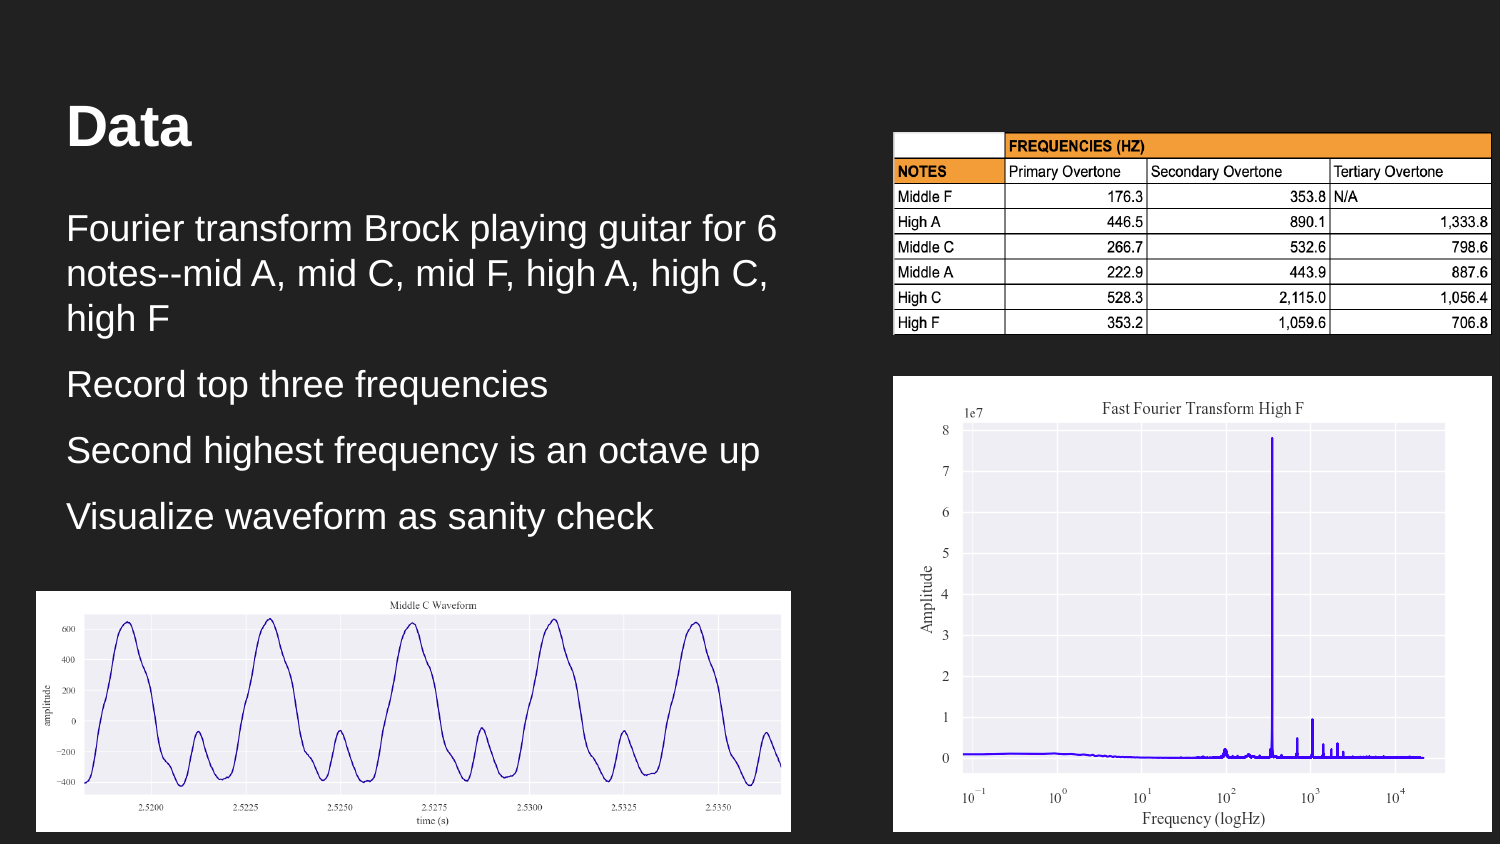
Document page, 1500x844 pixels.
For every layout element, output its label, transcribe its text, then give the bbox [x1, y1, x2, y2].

picture [892, 375, 1492, 832]
title Data [51, 72, 1449, 167]
list Fourier transform Brock playing guitar for 6 notes--mid A, mid C, mid F, high A, high C, high F Record top three frequencies Second highest frequency is an octave up Visualize waveform as sanity check [51, 189, 856, 750]
picture [892, 132, 1492, 335]
picture [36, 591, 792, 832]
